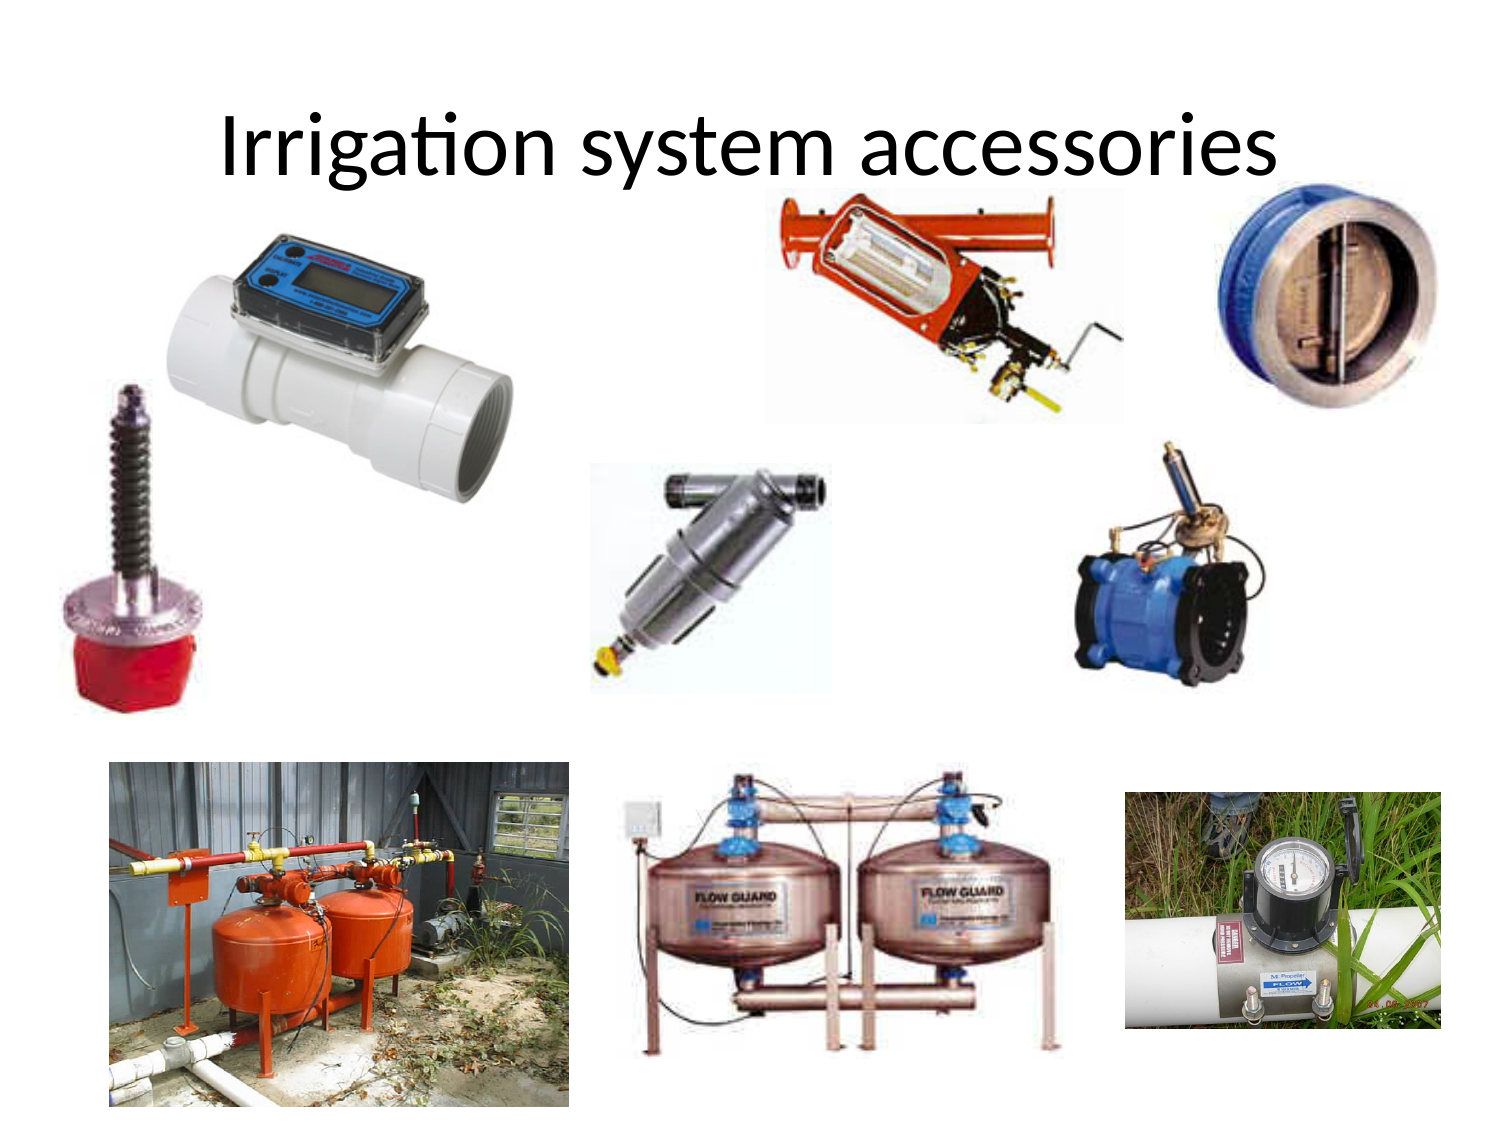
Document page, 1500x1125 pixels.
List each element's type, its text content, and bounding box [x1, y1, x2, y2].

picture [616, 762, 1067, 1059]
picture [1066, 437, 1270, 695]
picture [765, 187, 1124, 424]
picture [1124, 792, 1441, 1029]
picture [590, 462, 832, 695]
picture [108, 762, 569, 1108]
picture [58, 218, 525, 721]
title Irrigation system accessories [75, 45, 1425, 233]
picture [1213, 180, 1441, 413]
